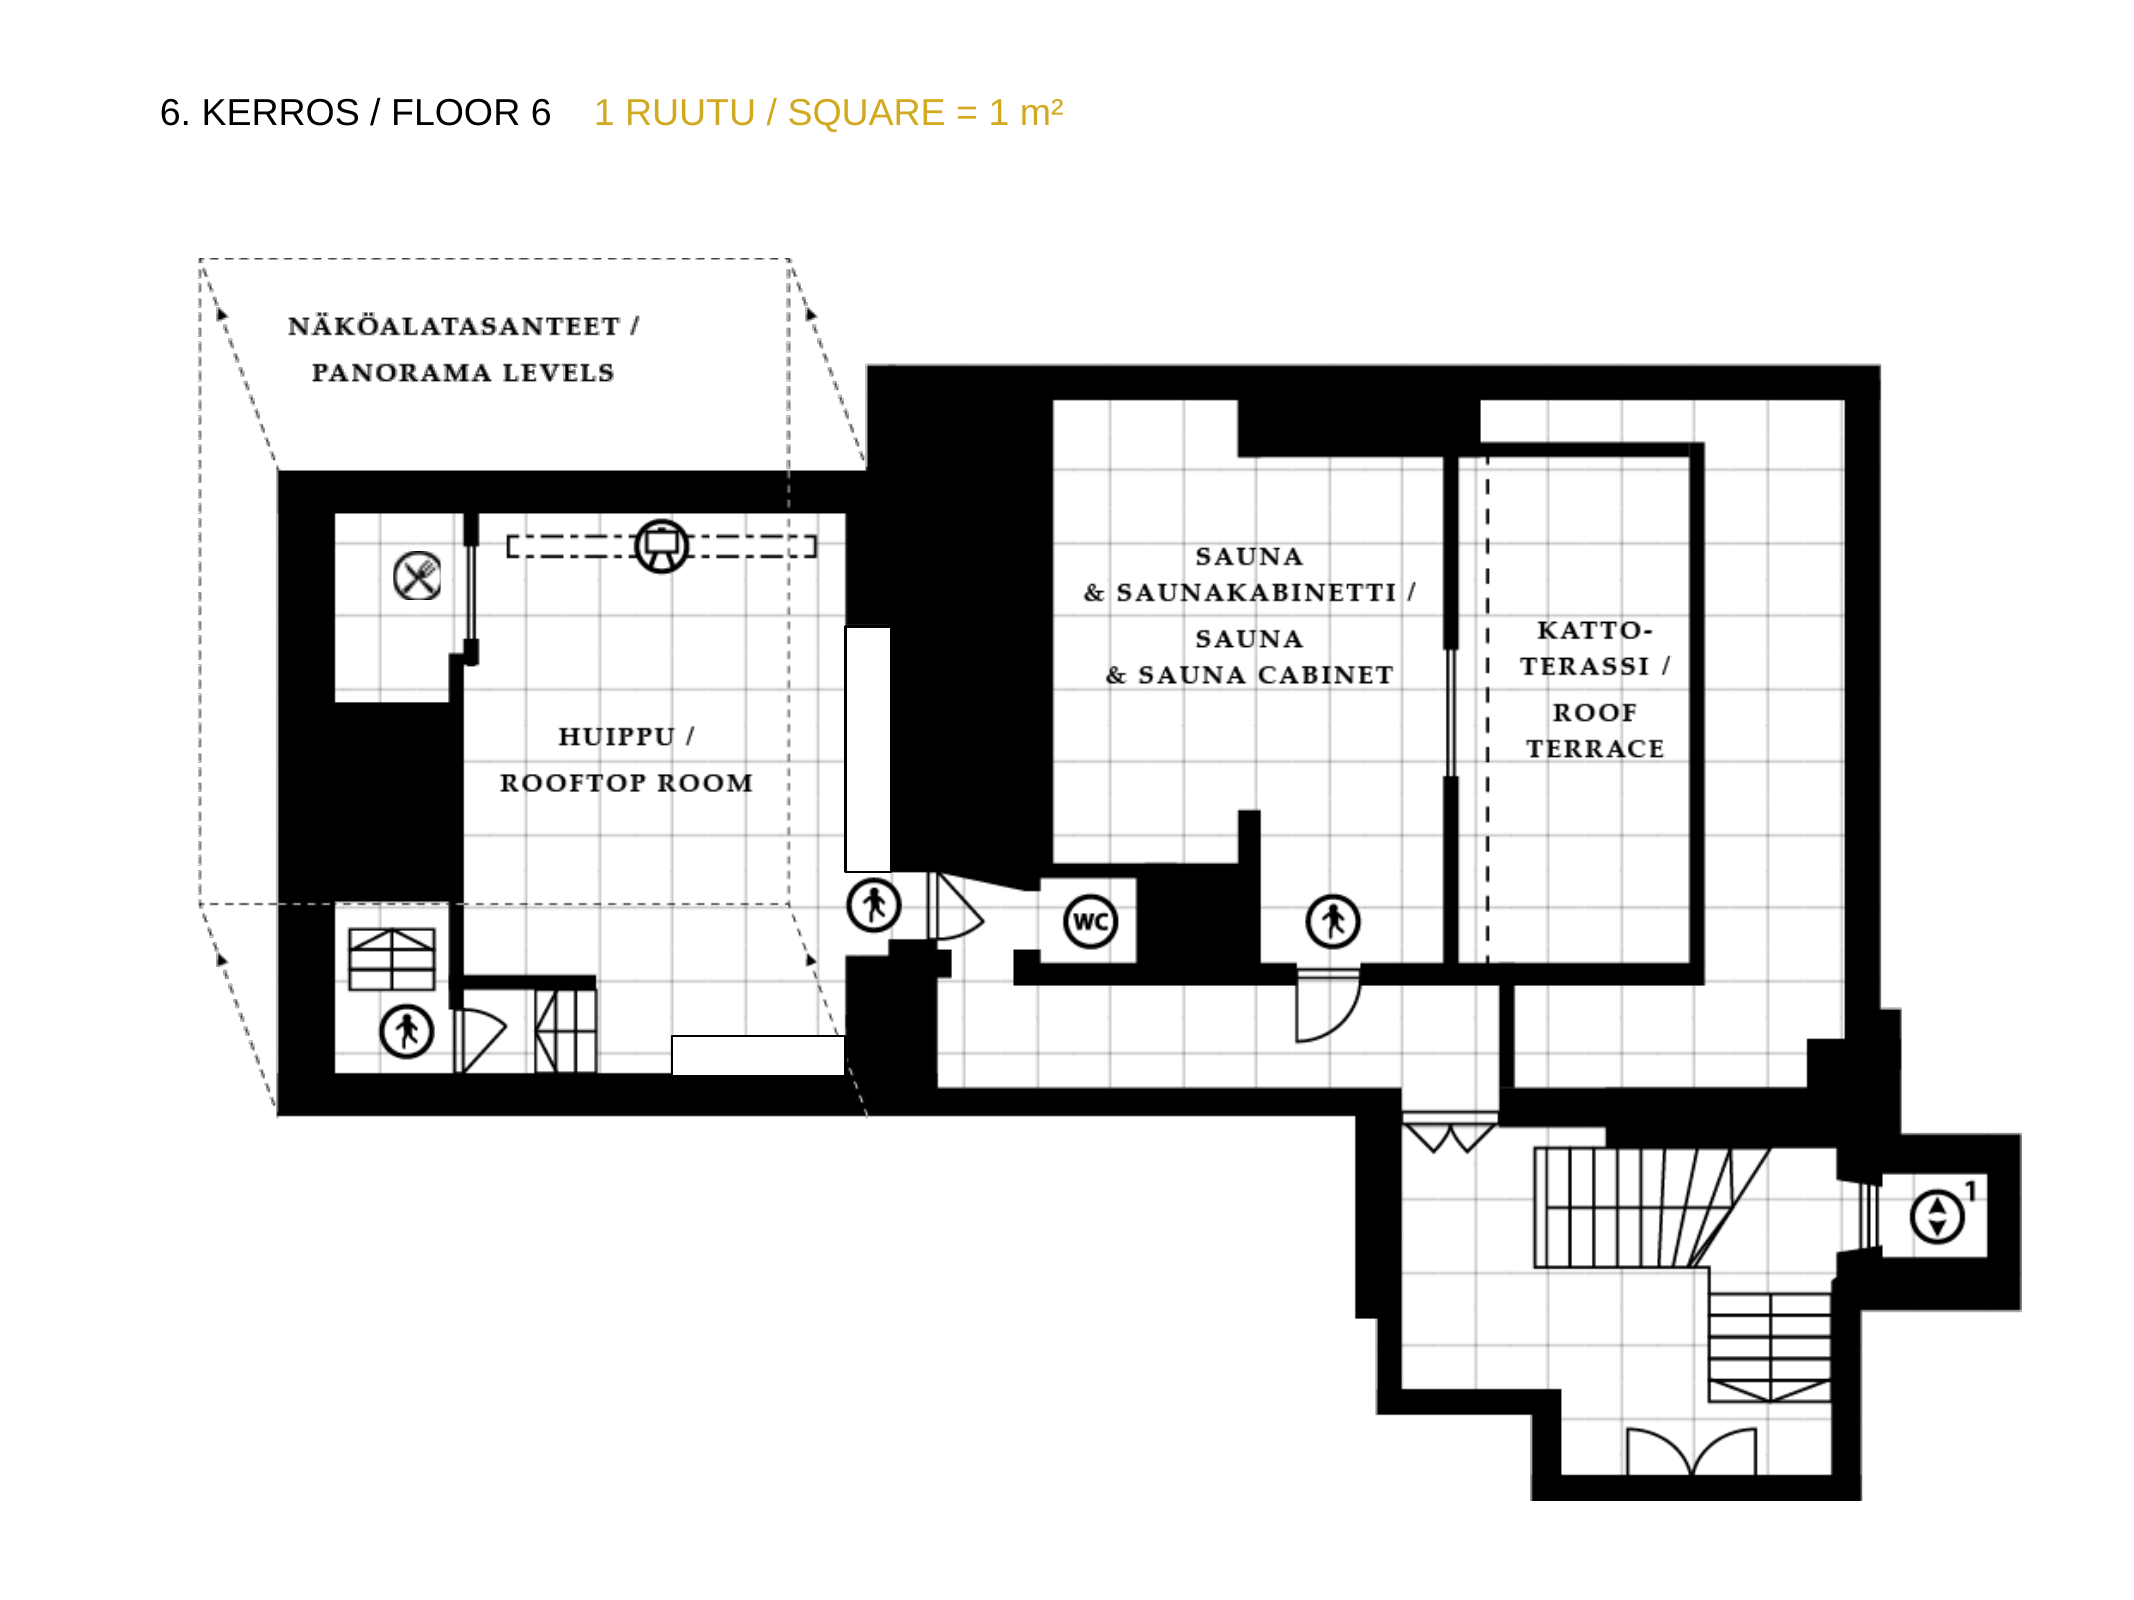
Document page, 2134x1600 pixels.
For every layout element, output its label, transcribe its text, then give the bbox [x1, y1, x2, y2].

text_box 6. KERROS / FLOOR 6 1 RUUTU / SQUARE = 1 m² [153, 87, 1071, 133]
picture [198, 257, 2023, 1502]
